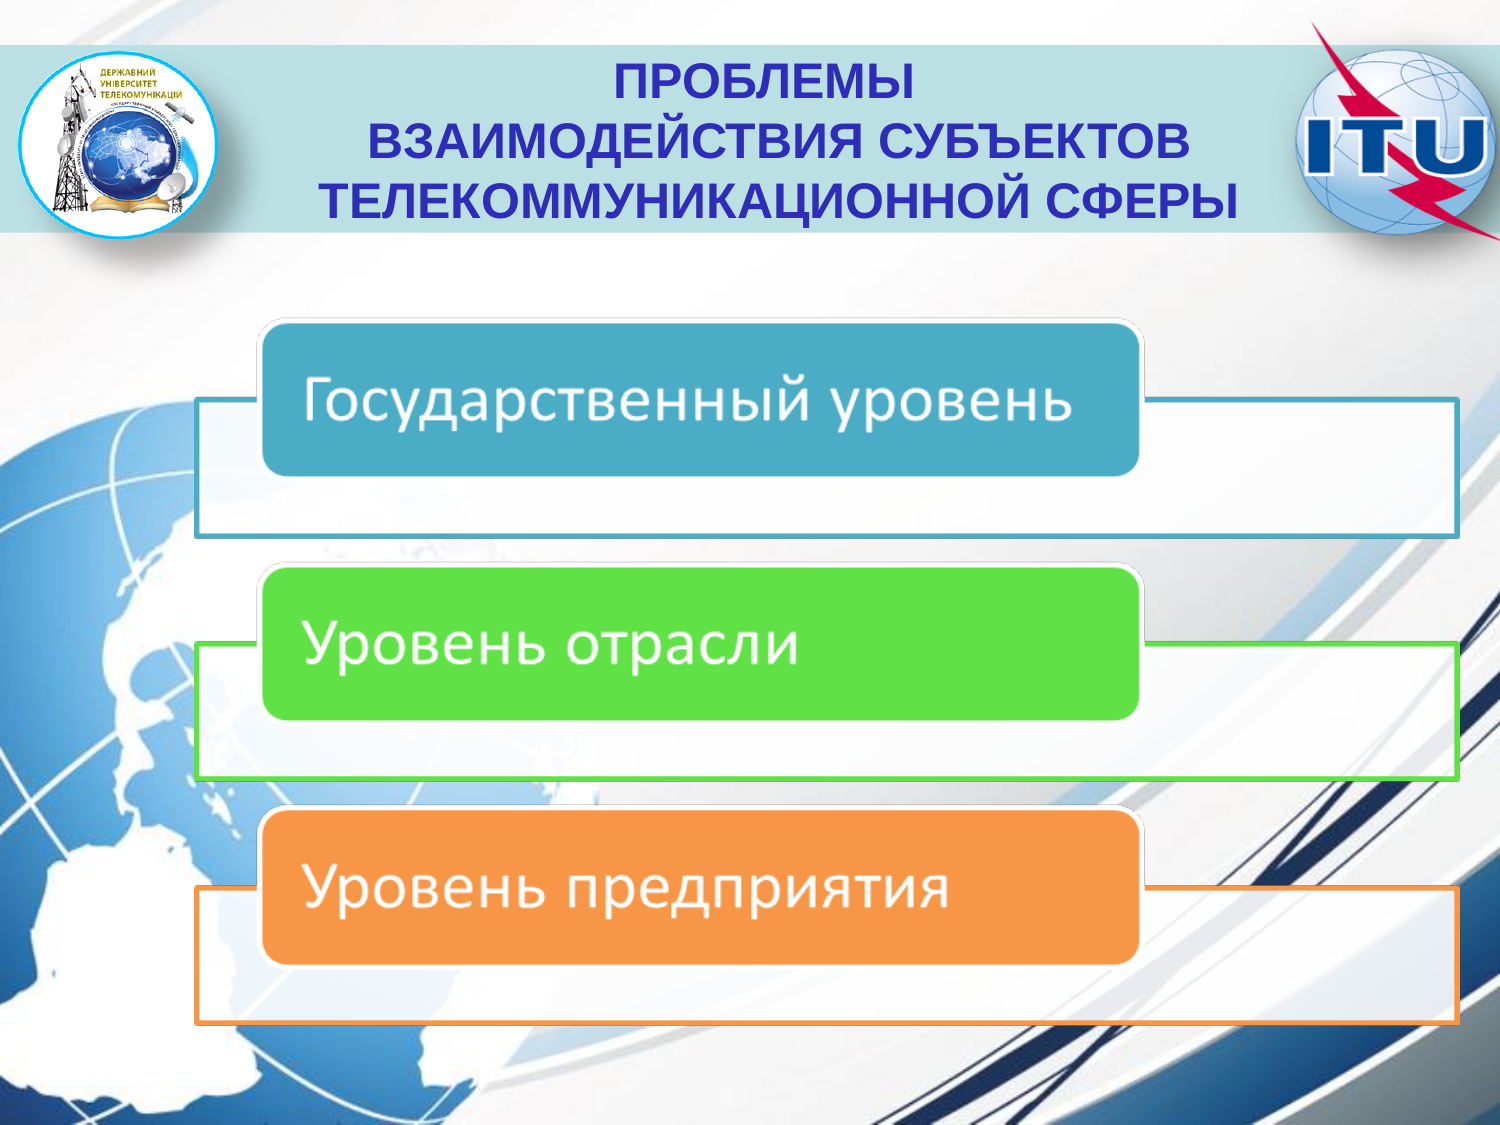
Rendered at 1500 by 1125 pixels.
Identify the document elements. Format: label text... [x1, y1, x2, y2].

picture [0, 0, 1500, 1125]
text_box [15, 48, 221, 242]
text_box ПРОБЛЕМЫ ВЗАИМОДЕЙСТВИЯ СУБЪЕКТОВ ТЕЛЕКОММУНИКАЦИОННОЙ СФЕРЫ [0, 45, 1219, 233]
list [194, 314, 1461, 1031]
